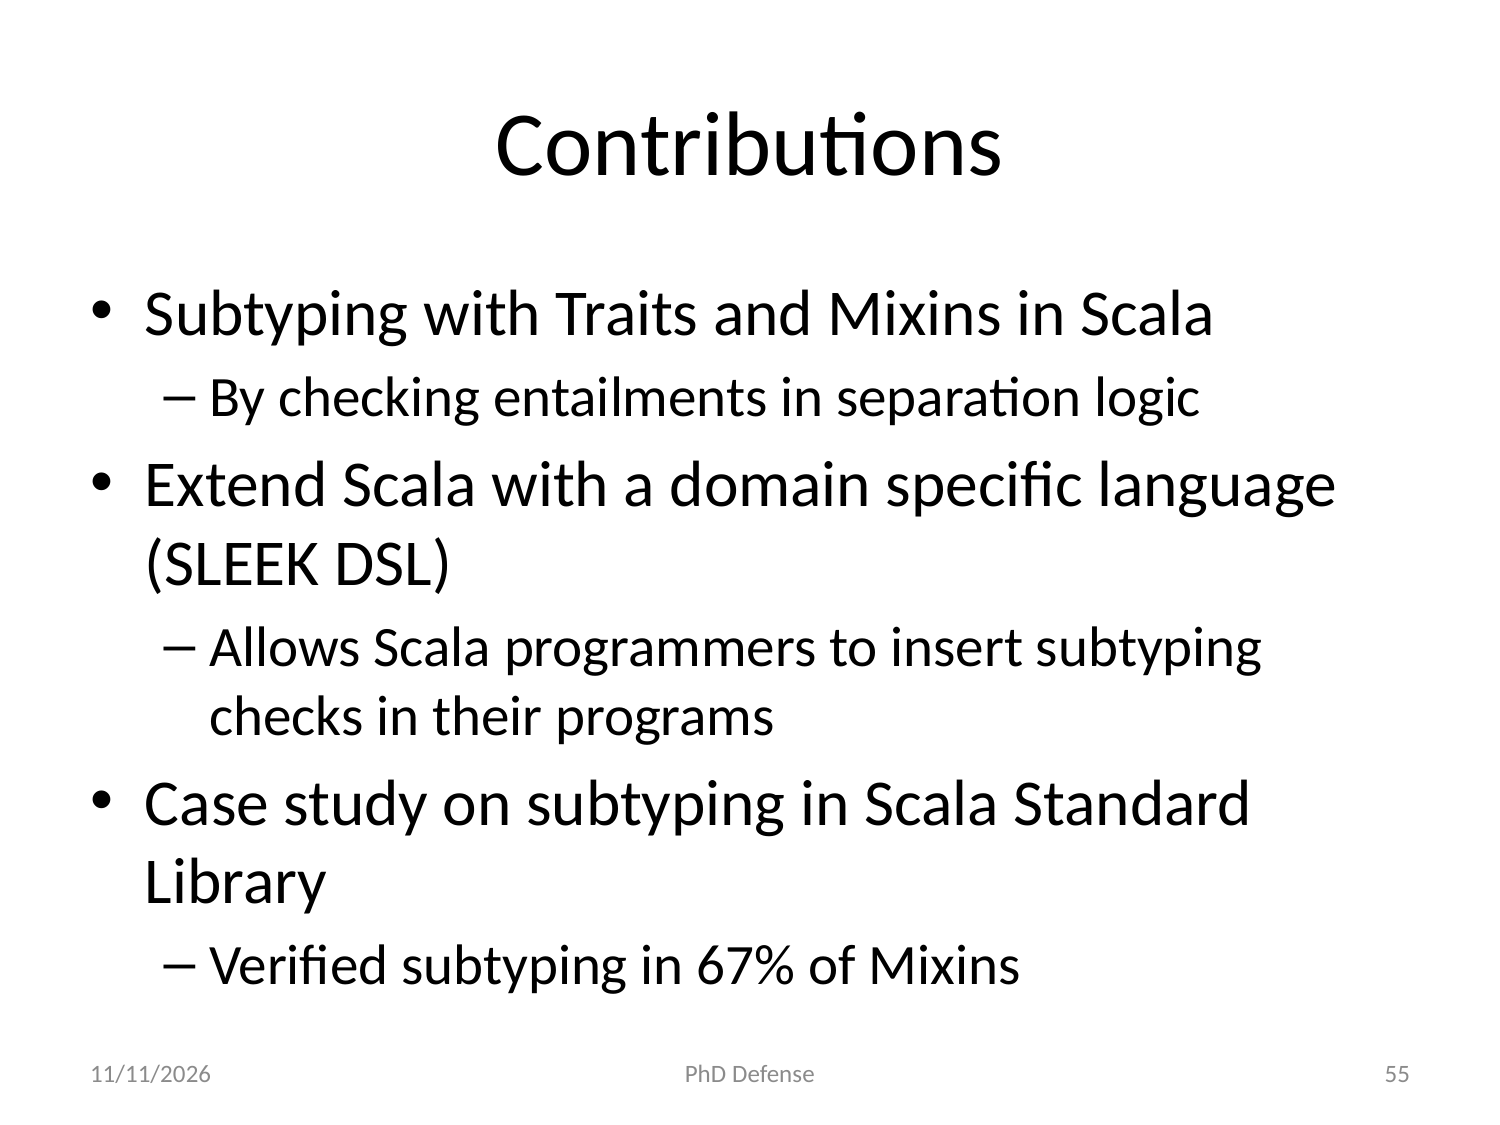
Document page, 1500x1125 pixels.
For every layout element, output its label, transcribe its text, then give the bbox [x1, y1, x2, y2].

title Contributions [75, 45, 1425, 233]
slide_number 55 [1074, 1042, 1425, 1103]
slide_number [75, 1042, 425, 1103]
list Subtyping with Traits and Mixins in Scala By checking entailments in separation logic Extend Scala with a domain specific language (SLEEK DSL) Allows Scala programmers to insert subtyping checks in their programs Case study on subtyping in Scala Standard Library Verified subtyping in 67% of Mixins [75, 262, 1425, 1005]
footer PhD Defense [512, 1042, 988, 1103]
